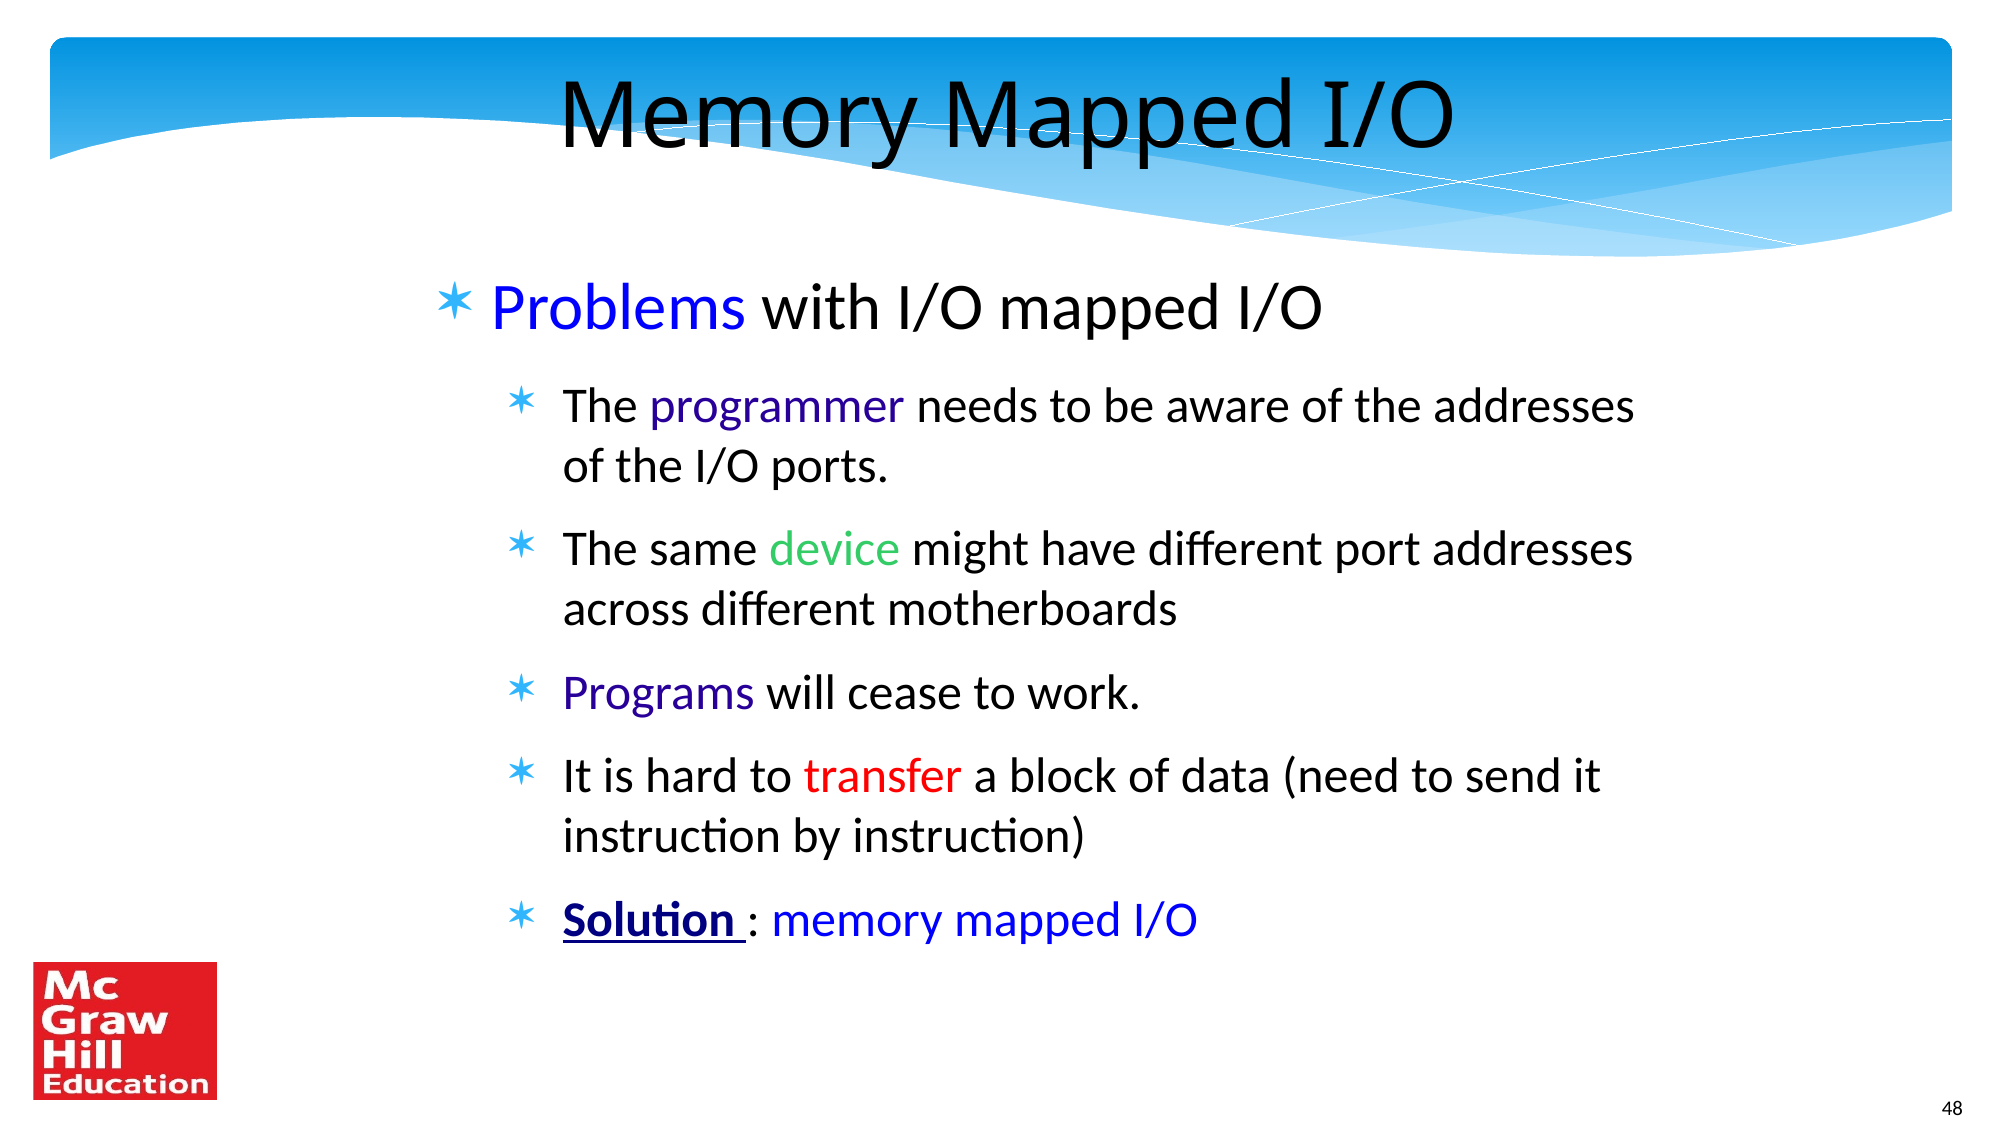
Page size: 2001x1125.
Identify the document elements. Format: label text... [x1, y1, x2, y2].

title Memory Mapped I/O [399, 33, 1617, 188]
list Problems with I/O mapped I/O The programmer needs to be aware of the addresses of the I/O ports. The same device might have different port addresses across different motherboards Programs will cease to work. It is hard to transfer a block of data (need to send it instruction by instruction) Solution : memory mapped I/O [420, 262, 1638, 988]
picture [33, 962, 217, 1100]
